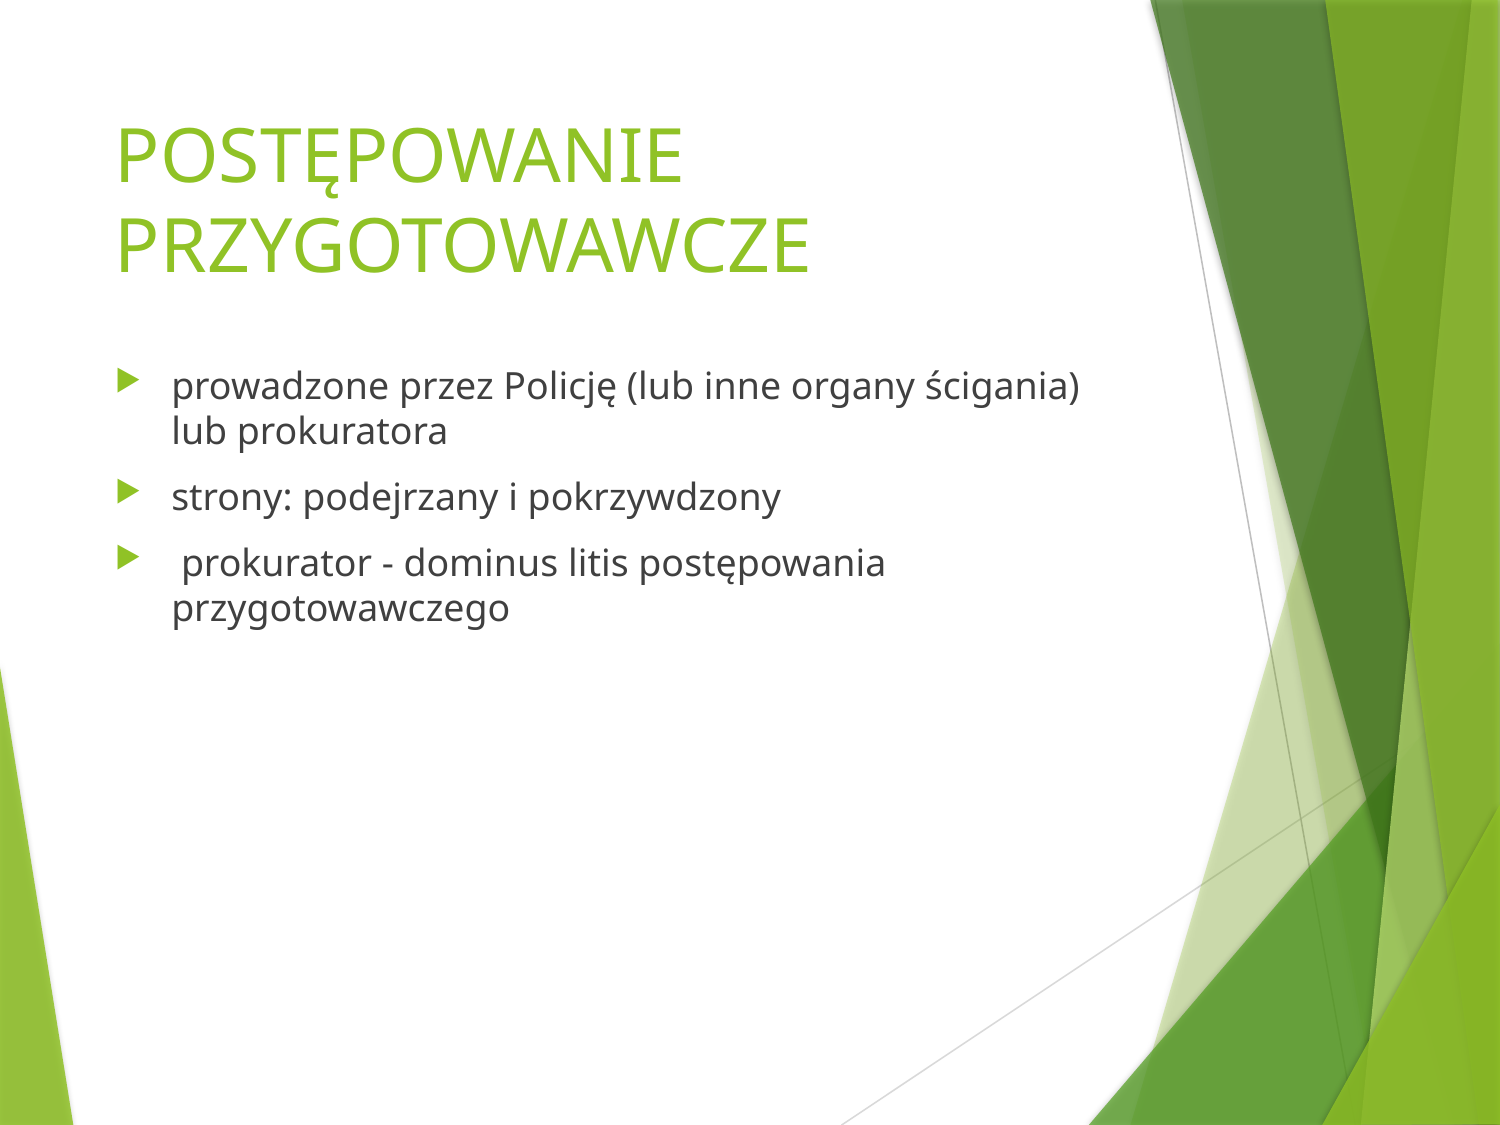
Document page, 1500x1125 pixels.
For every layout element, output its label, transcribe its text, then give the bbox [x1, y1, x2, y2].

list prowadzone przez Policję (lub inne organy ścigania) lub prokuratora strony: podejrzany i pokrzywdzony prokurator - dominus litis postępowania przygotowawczego [99, 354, 1142, 992]
title POSTĘPOWANIE PRZYGOTOWAWCZE [99, 99, 1142, 317]
